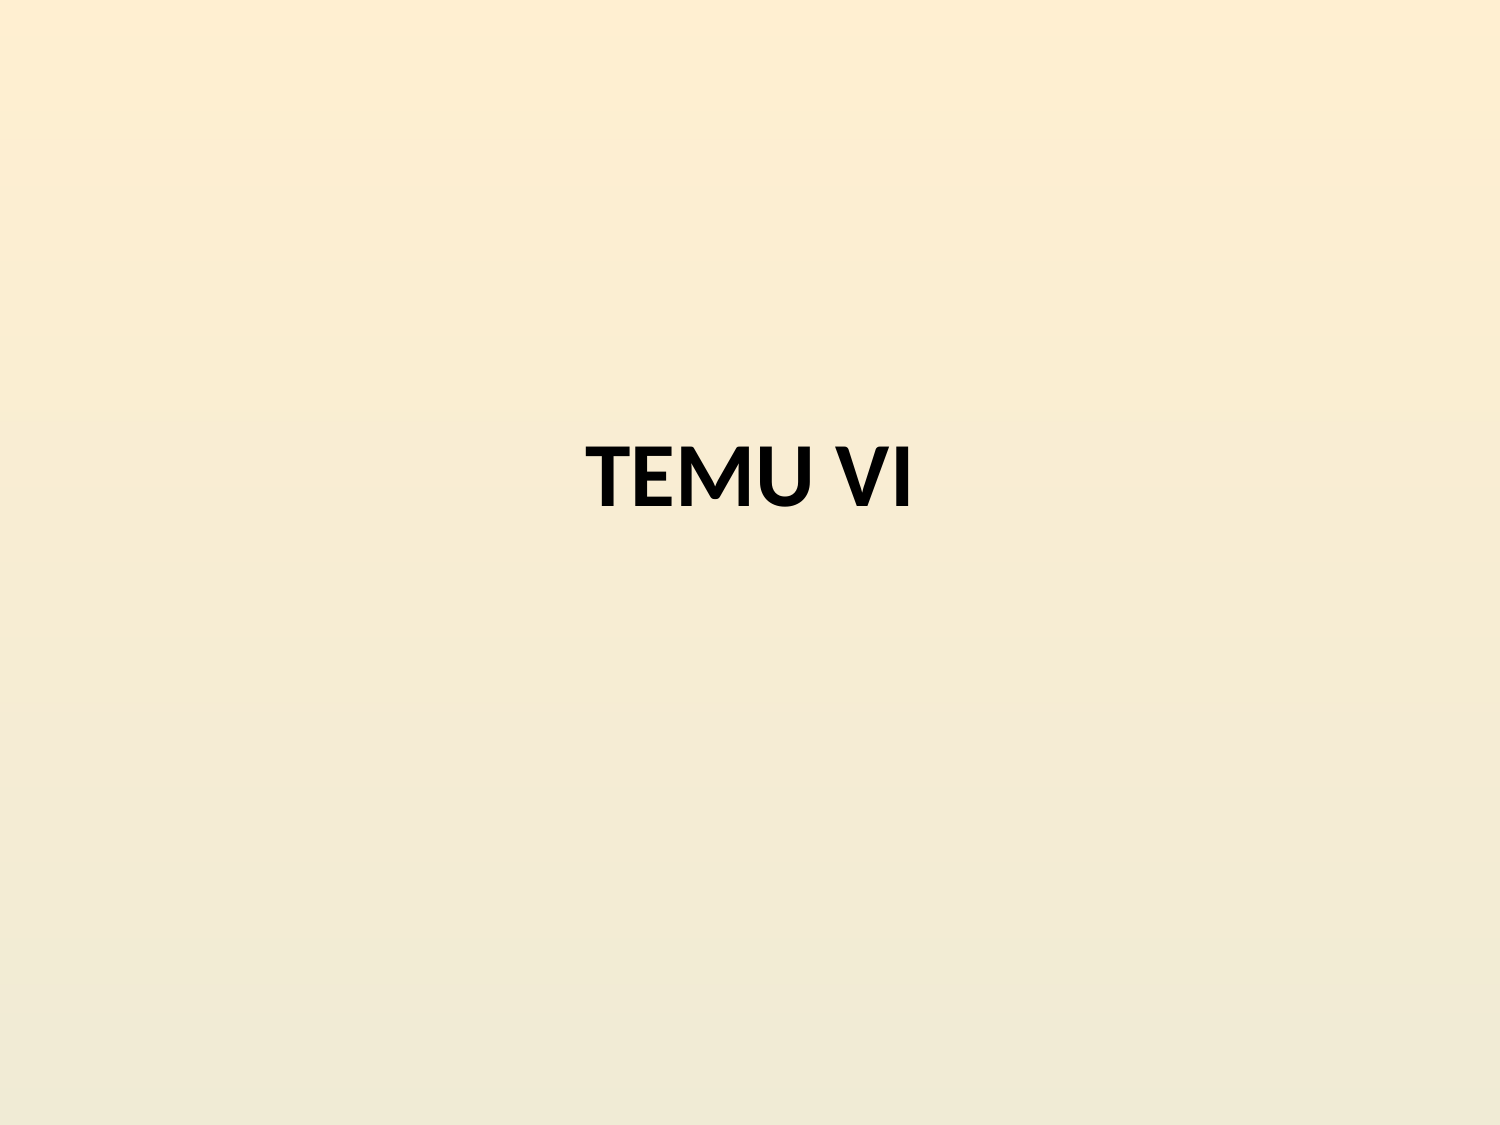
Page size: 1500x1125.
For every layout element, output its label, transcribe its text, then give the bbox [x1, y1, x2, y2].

title TEMU VI [112, 349, 1388, 591]
